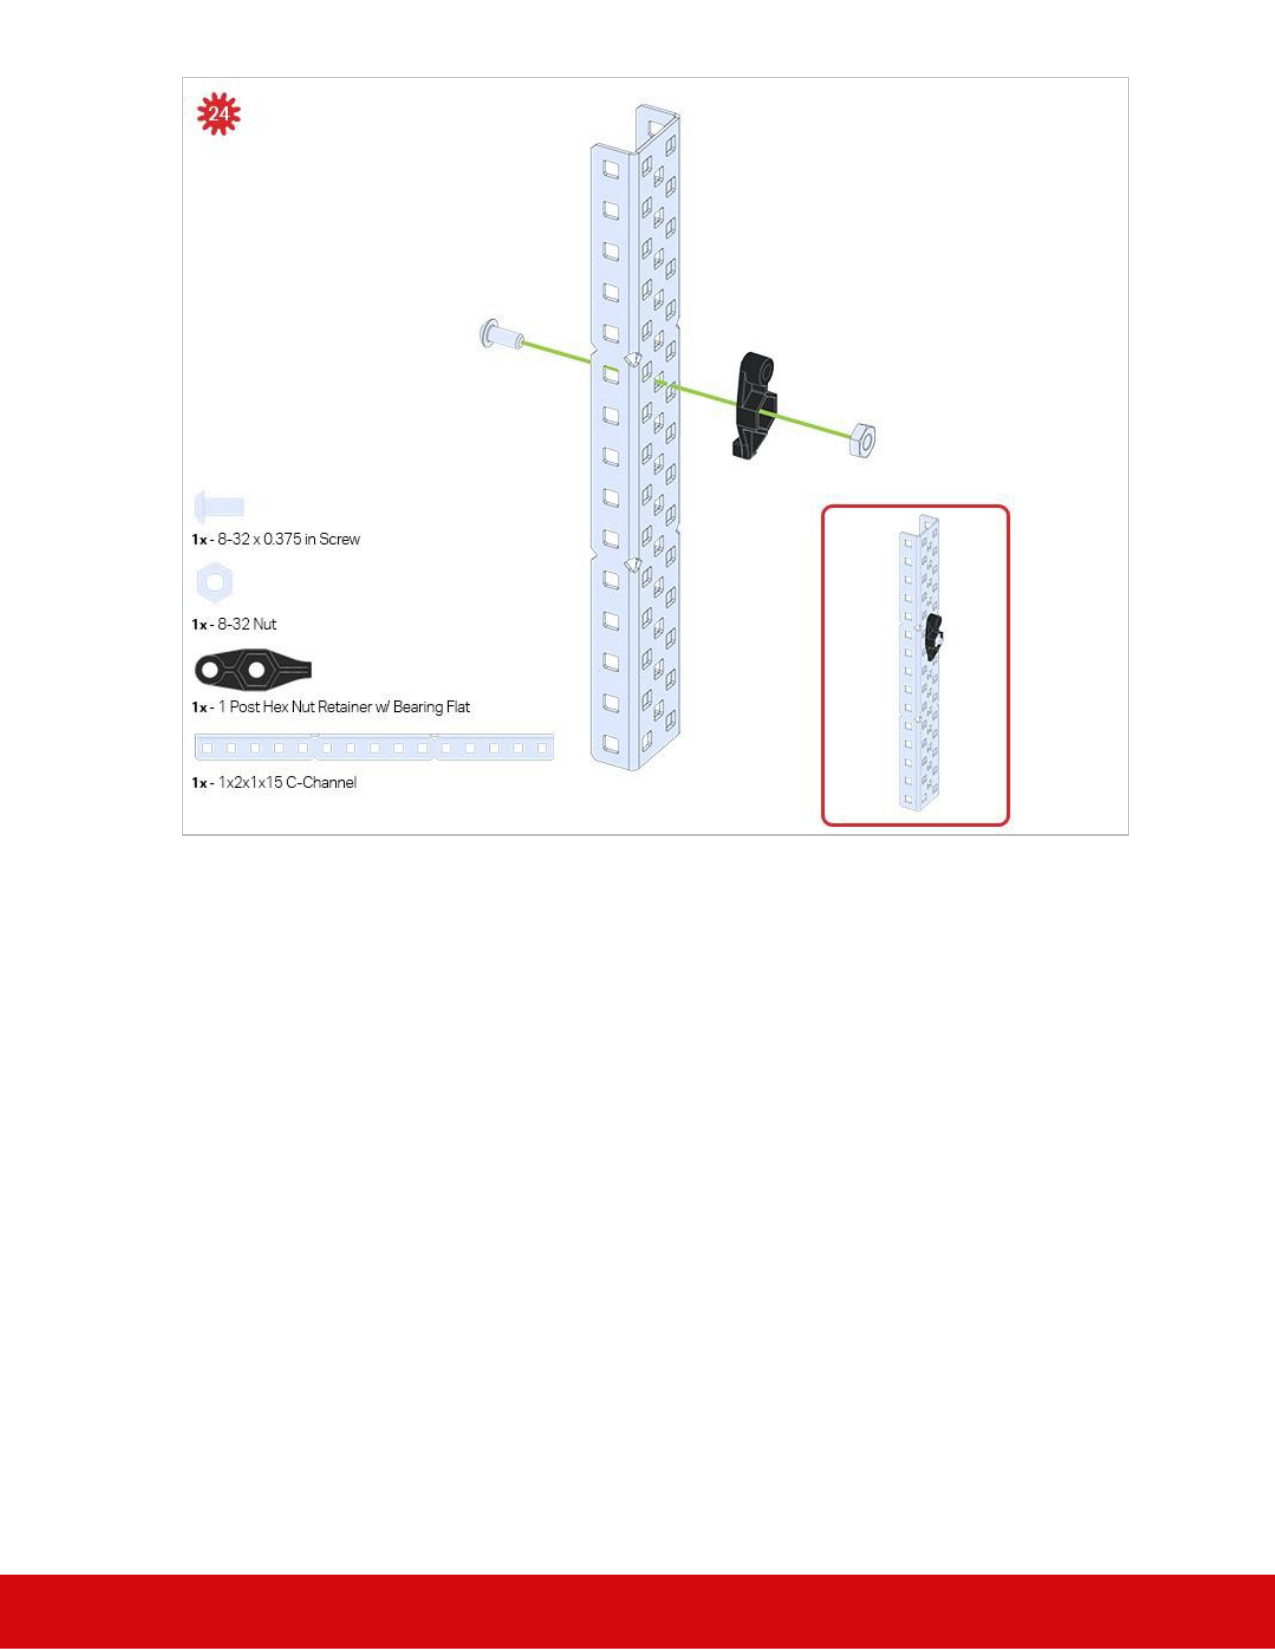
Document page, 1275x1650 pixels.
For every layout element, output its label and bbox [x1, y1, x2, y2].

text_box [182, 77, 1129, 835]
text_box [0, 1574, 1275, 1649]
